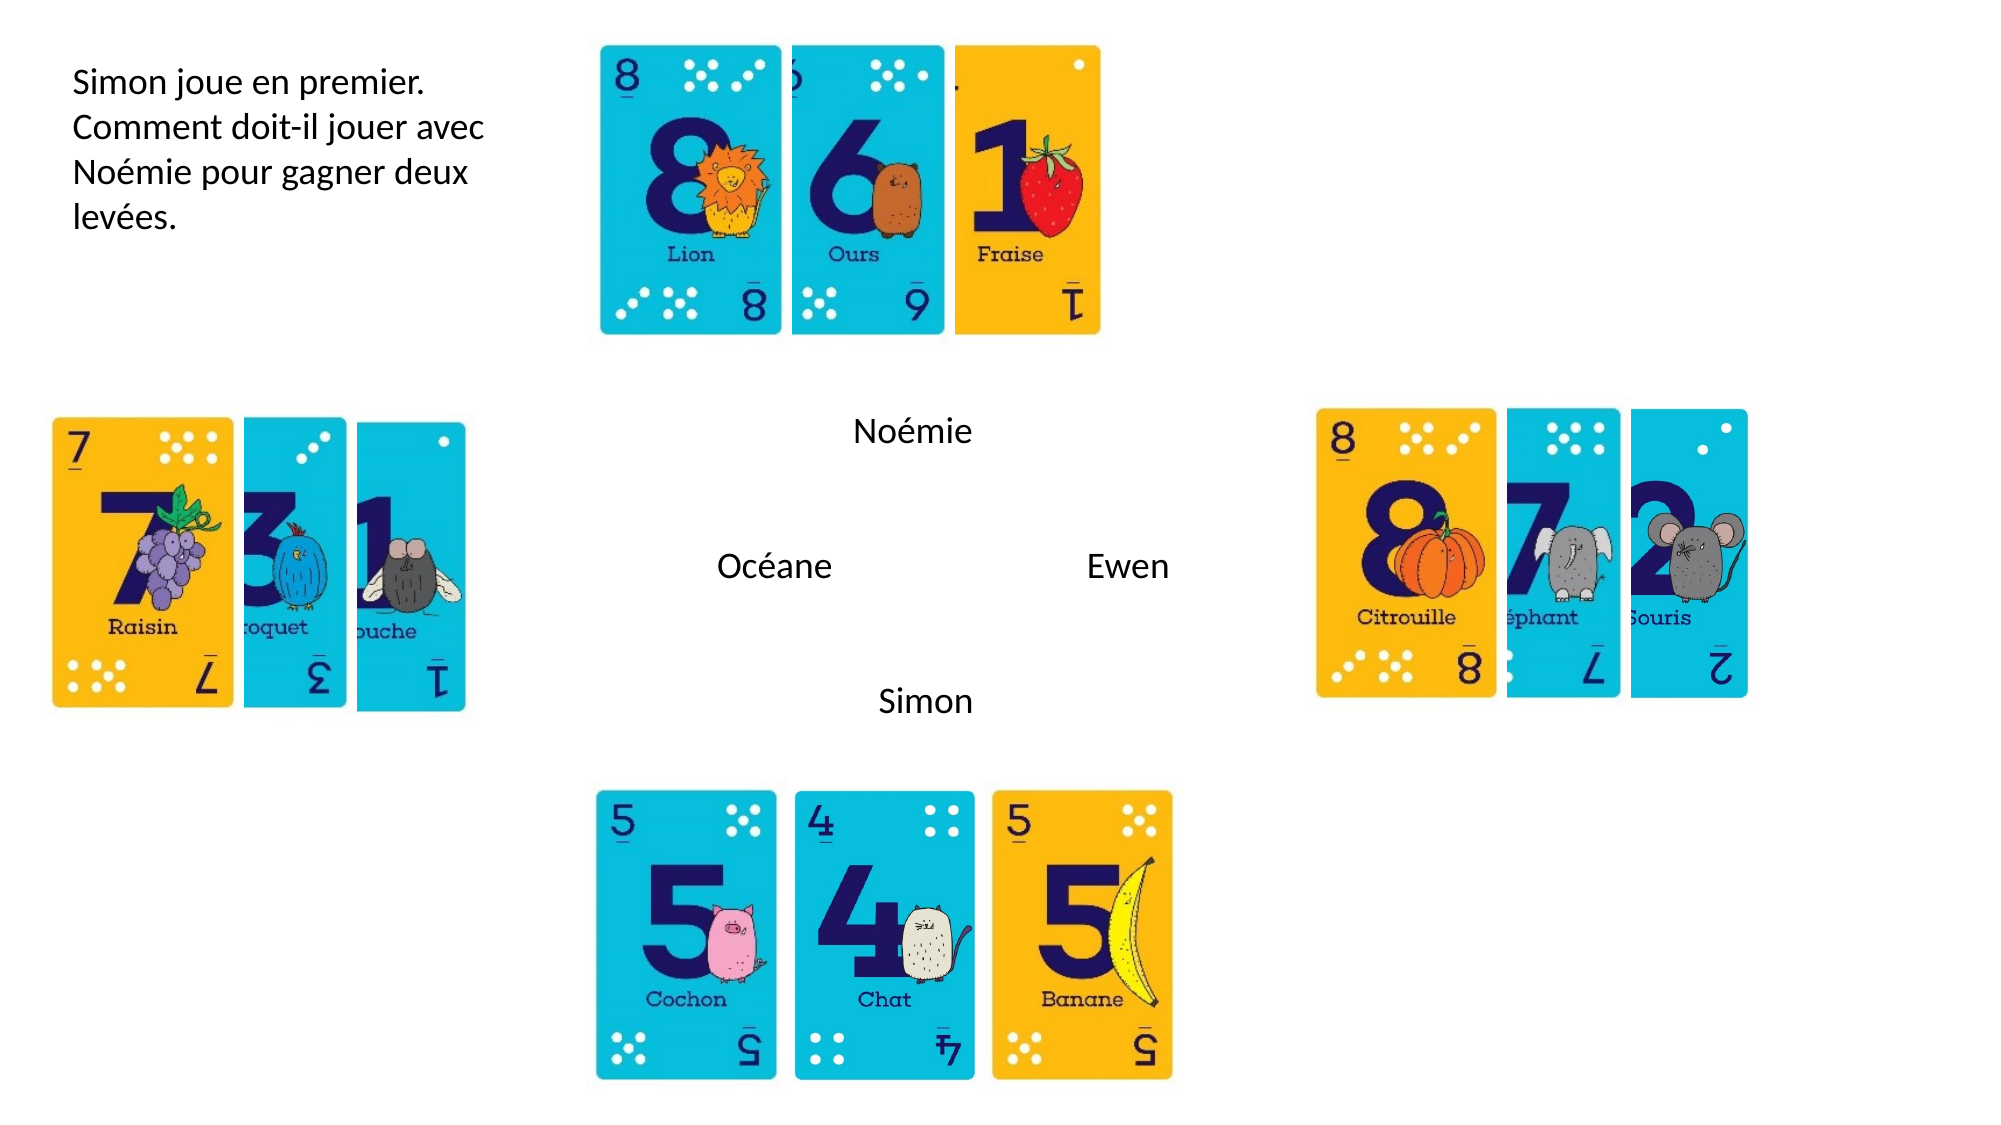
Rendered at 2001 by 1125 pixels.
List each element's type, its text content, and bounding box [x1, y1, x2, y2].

text_box Simon joue en premier. Comment doit-il jouer avec Noémie pour gagner deux levées. [57, 49, 530, 290]
picture [590, 35, 1111, 345]
text_box Noémie Océane Ewen Simon [702, 398, 1257, 728]
picture [1306, 398, 1758, 708]
picture [42, 407, 476, 722]
picture [586, 780, 1183, 1090]
